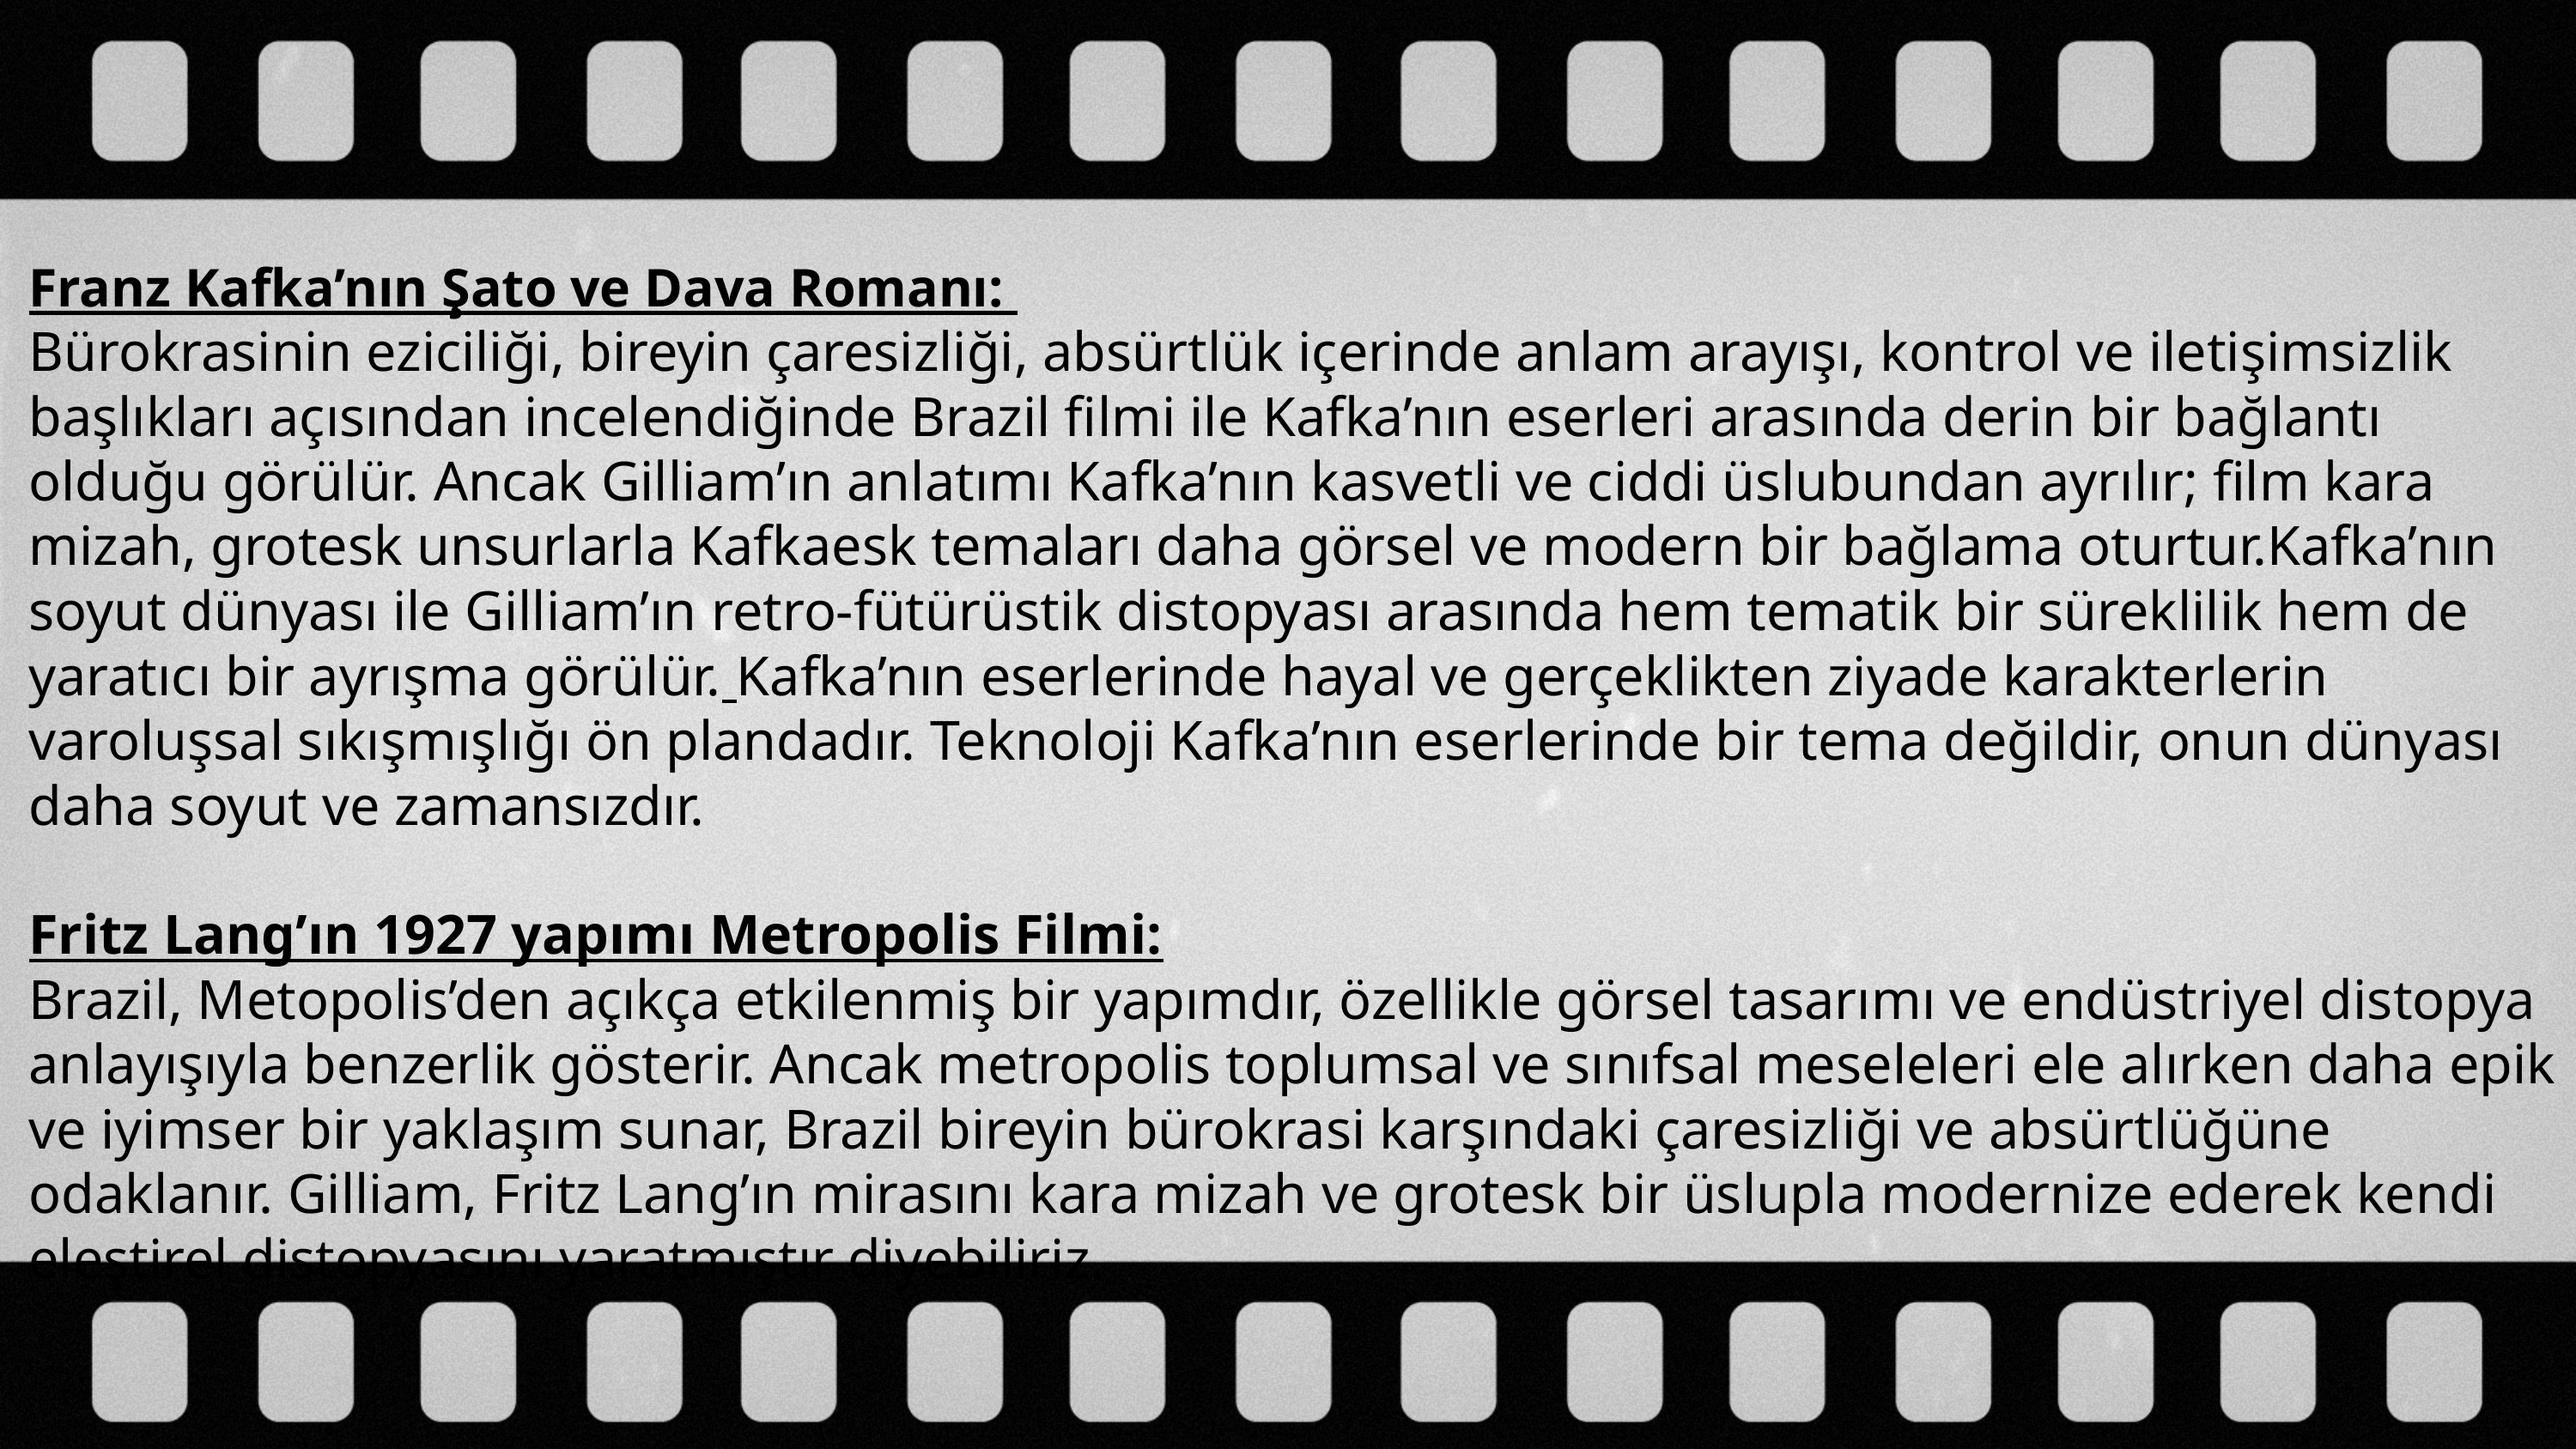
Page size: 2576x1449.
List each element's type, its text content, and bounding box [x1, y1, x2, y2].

text_box Franz Kafka’nın Şato ve Dava Romanı: Bürokrasinin eziciliği, bireyin çaresizliği, absürtlük içerinde anlam arayışı, kontrol ve iletişimsizlik başlıkları açısından incelendiğinde Brazil filmi ile Kafka’nın eserleri arasında derin bir bağlantı olduğu görülür. Ancak Gilliam’ın anlatımı Kafka’nın kasvetli ve ciddi üslubundan ayrılır; film kara mizah, grotesk unsurlarla Kafkaesk temaları daha görsel ve modern bir bağlama oturtur.Kafka’nın soyut dünyası ile Gilliam’ın retro-fütürüstik distopyası arasında hem tematik bir süreklilik hem de yaratıcı bir ayrışma görülür. Kafka’nın eserlerinde hayal ve gerçeklikten ziyade karakterlerin varoluşsal sıkışmışlığı ön plandadır. Teknoloji Kafka’nın eserlerinde bir tema değildir, onun dünyası daha soyut ve zamansızdır. Fritz Lang’ın 1927 yapımı Metropolis Filmi: Brazil, Metopolis’den açıkça etkilenmiş bir yapımdır, özellikle görsel tasarımı ve endüstriyel distopya anlayışıyla benzerlik gösterir. Ancak metropolis toplumsal ve sınıfsal meseleleri ele alırken daha epik ve iyimser bir yaklaşım sunar, Brazil bireyin bürokrasi karşındaki çaresizliği ve absürtlüğüne odaklanır. Gilliam, Fritz Lang’ın mirasını kara mizah ve grotesk bir üslupla modernize ederek kendi eleştirel distopyasını yaratmıştır diyebiliriz. [28, 254, 2576, 1449]
text_box [0, 0, 2576, 1449]
